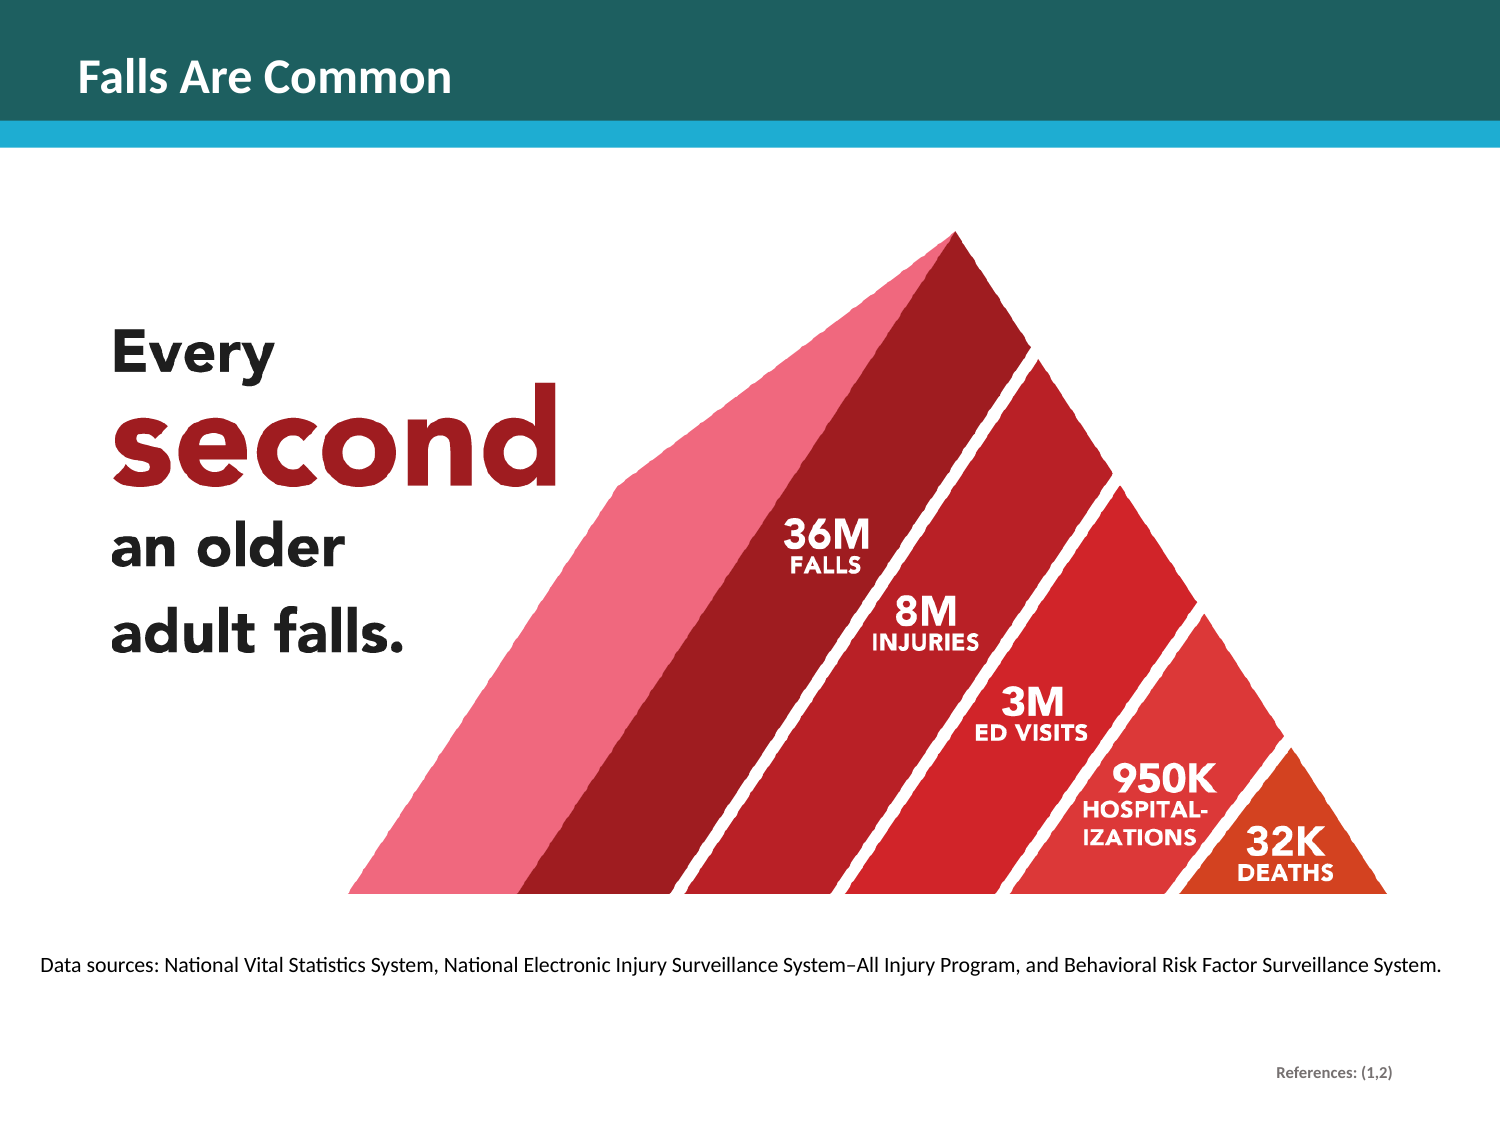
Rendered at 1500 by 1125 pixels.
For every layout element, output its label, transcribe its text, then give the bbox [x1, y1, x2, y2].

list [112, 231, 1388, 894]
list References: (1,2) [1261, 1054, 1486, 1092]
list Data sources: National Vital Statistics System, National Electronic Injury Surveillance System–All Injury Program, and Behavioral Risk Factor Surveillance System. [25, 946, 1500, 1020]
title Falls Are Common [62, 33, 1357, 121]
